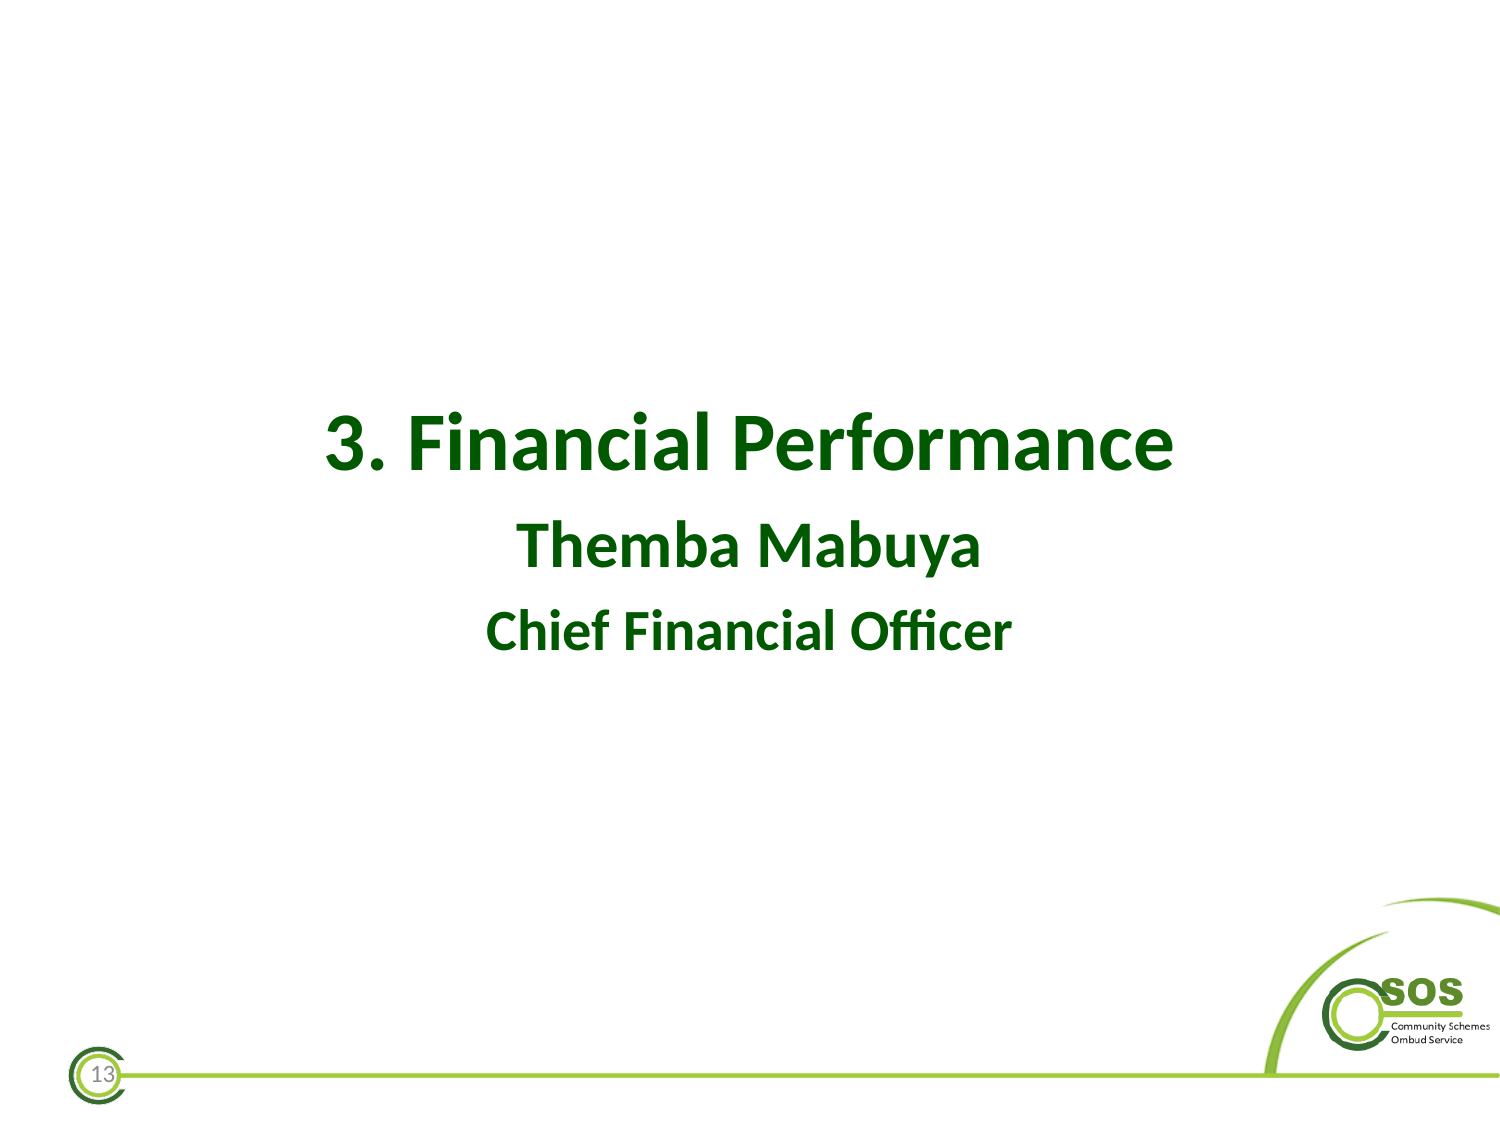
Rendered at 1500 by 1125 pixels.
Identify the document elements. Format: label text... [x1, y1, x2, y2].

text_box 3. Financial Performance Themba Mabuya Chief Financial Officer [74, 379, 1425, 725]
slide_number 13 [75, 1042, 425, 1103]
picture [66, 892, 1500, 1107]
